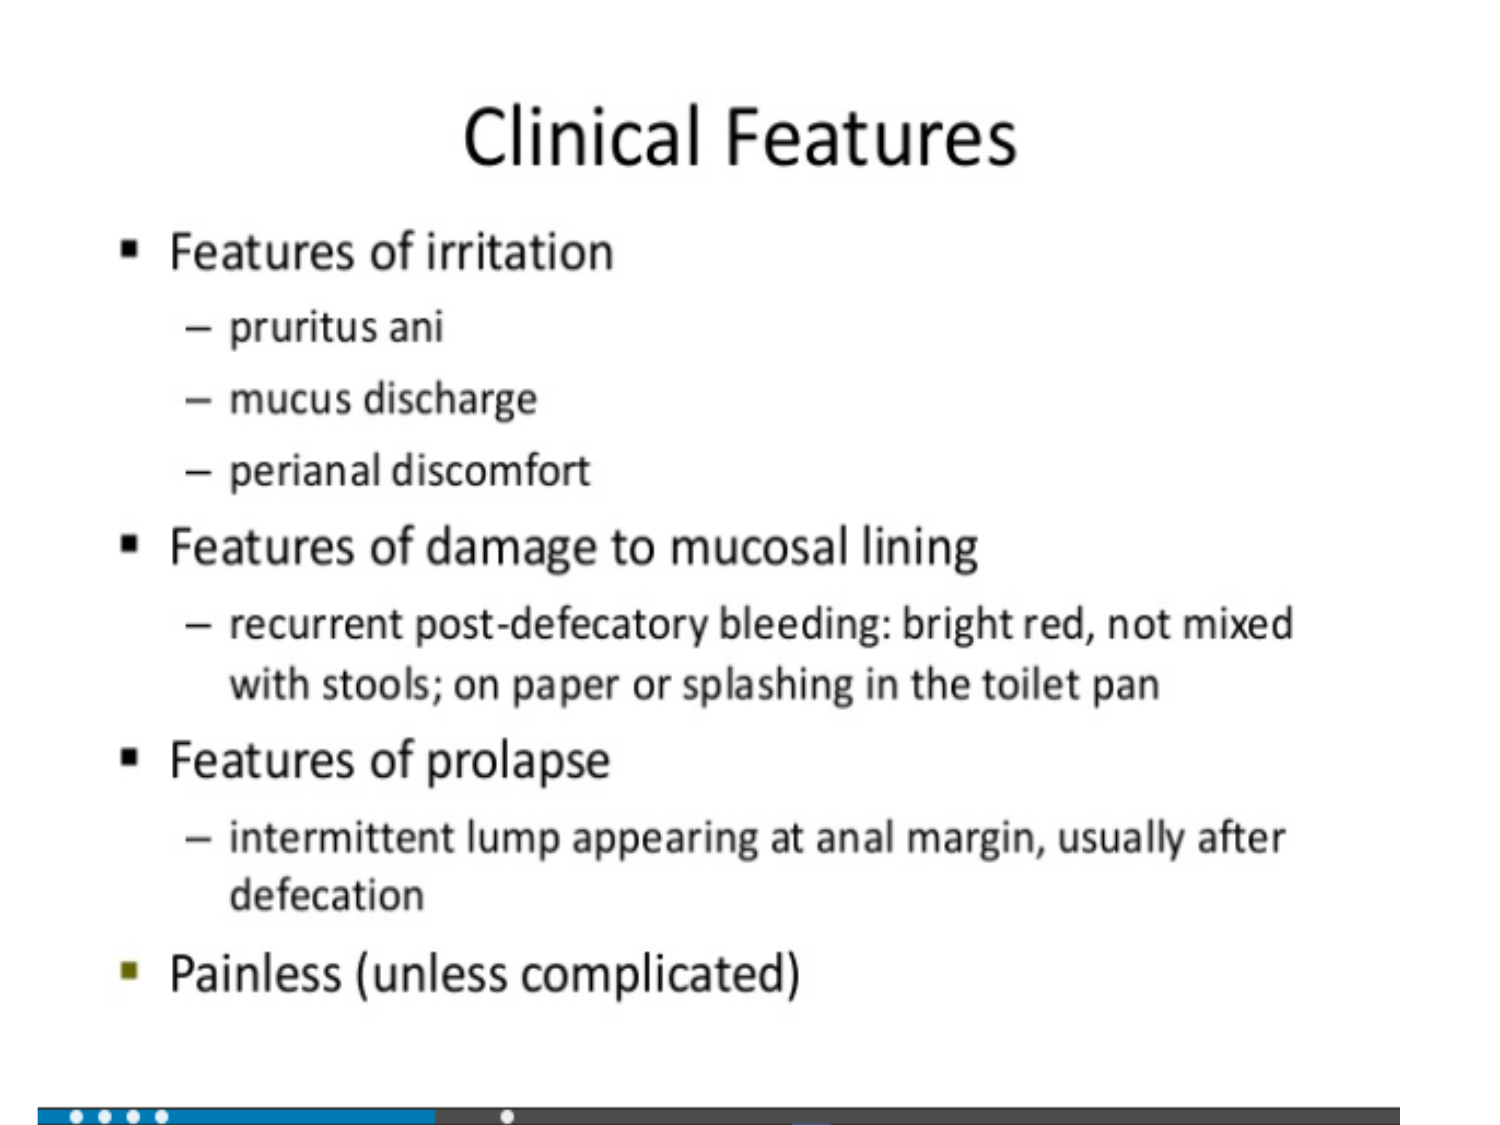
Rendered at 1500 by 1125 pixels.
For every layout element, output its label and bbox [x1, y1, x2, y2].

list [37, 12, 1401, 1125]
